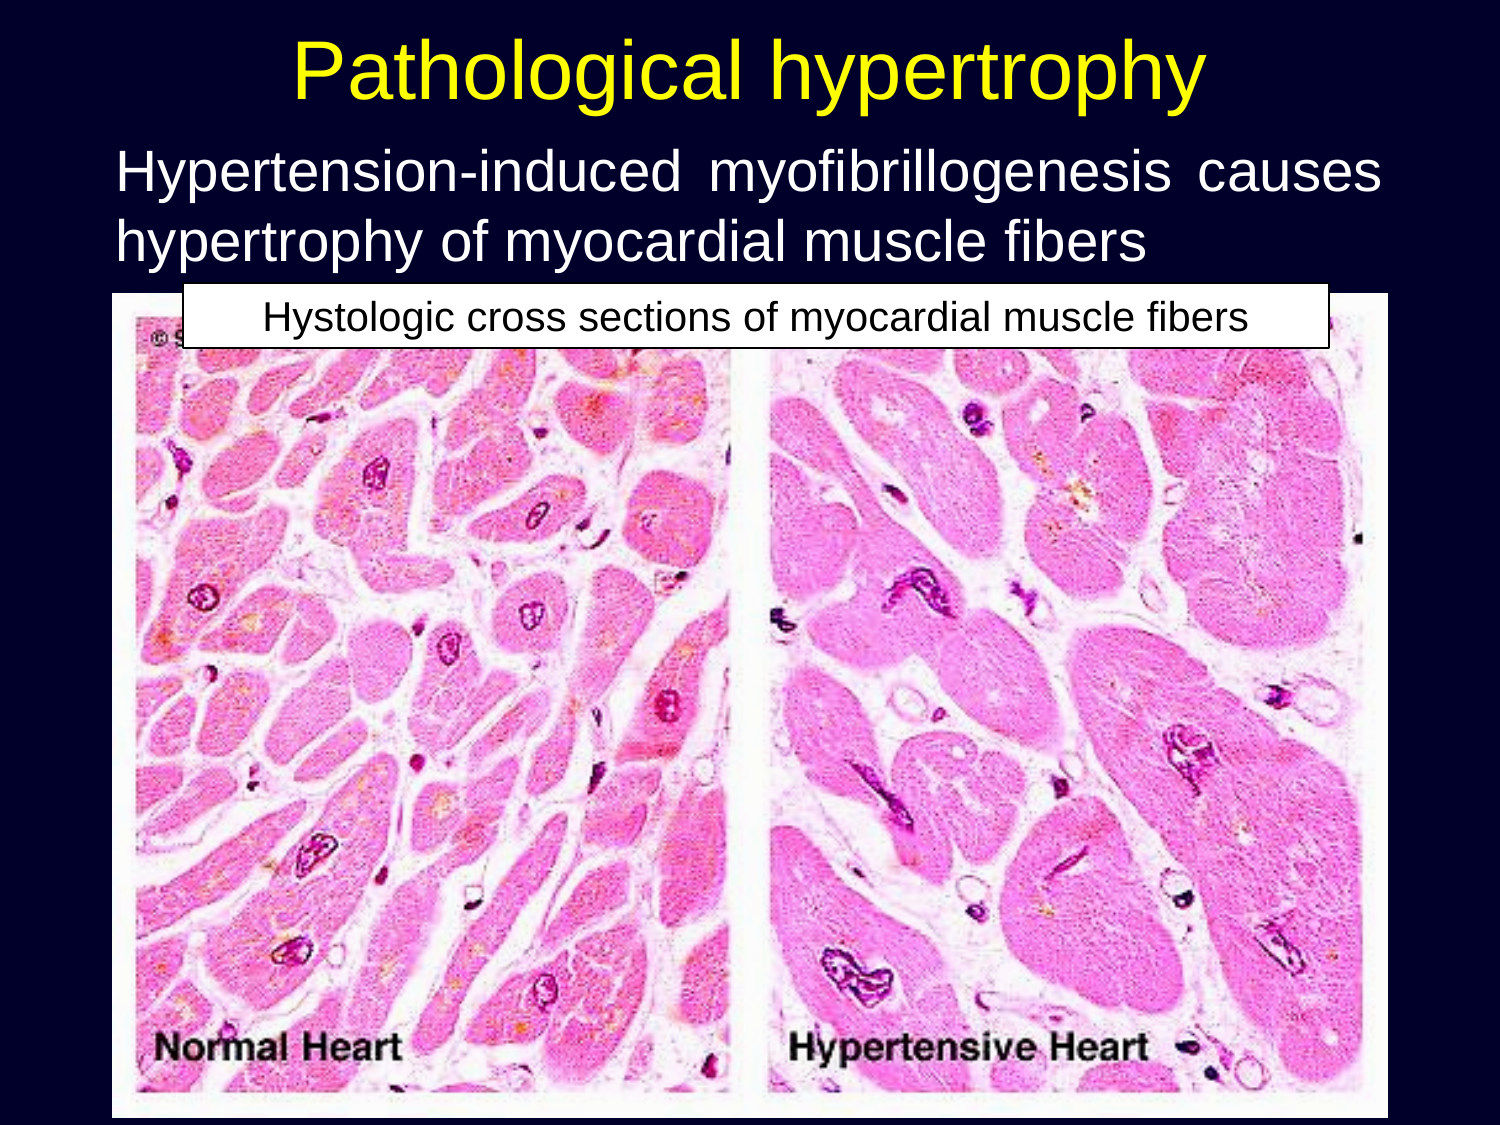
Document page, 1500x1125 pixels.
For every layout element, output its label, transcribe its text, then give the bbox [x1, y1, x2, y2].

title Pathological hypertrophy [74, 6, 1426, 136]
text_box Hystologic cross sections of myocardial muscle fibers [183, 282, 1329, 293]
picture [112, 293, 1388, 1118]
text_box Hypertension-induced myofibrillogenesis causes hypertrophy of myocardial muscle fibers [107, 125, 1393, 281]
